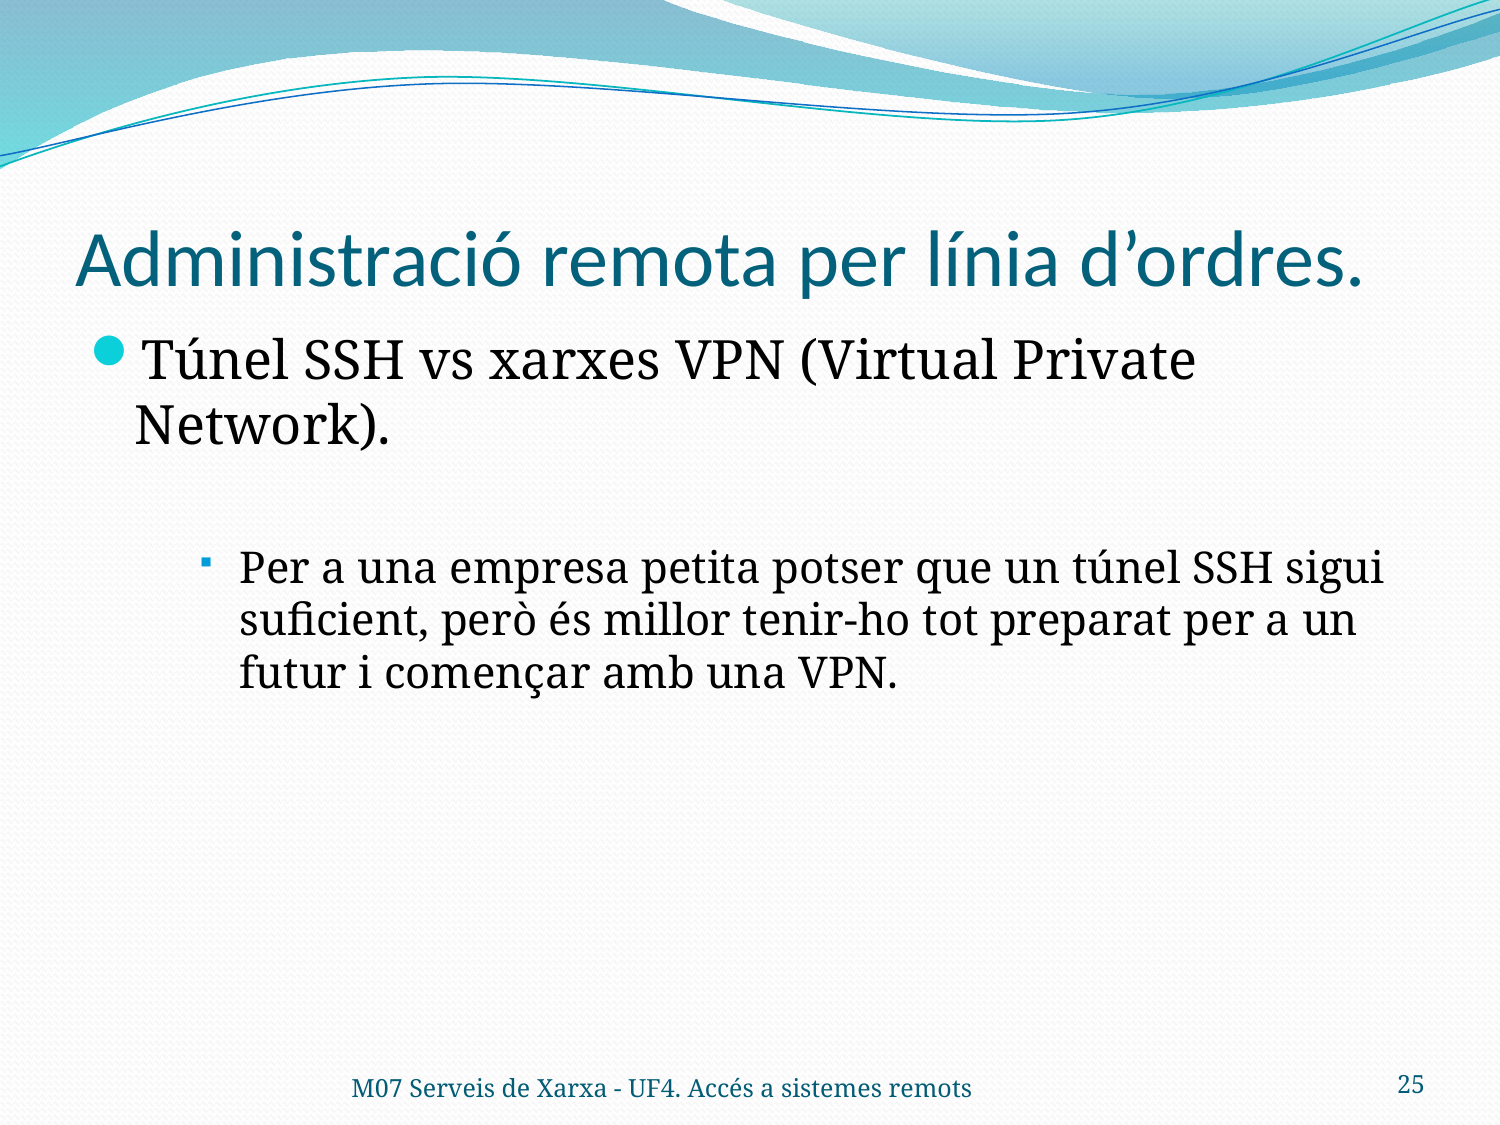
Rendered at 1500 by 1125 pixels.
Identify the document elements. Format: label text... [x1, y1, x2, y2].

list Túnel SSH vs xarxes VPN (Virtual Private Network). Per a una empresa petita potser que un túnel SSH sigui suficient, però és millor tenir-ho tot preparat per a un futur i començar amb una VPN. [75, 317, 1425, 1038]
title Administració remota per línia d’ordres. [75, 115, 1425, 303]
slide_number 25 [1299, 1042, 1425, 1103]
footer M07 Serveis de Xarxa - UF4. Accés a sistemes remots [351, 1042, 988, 1103]
